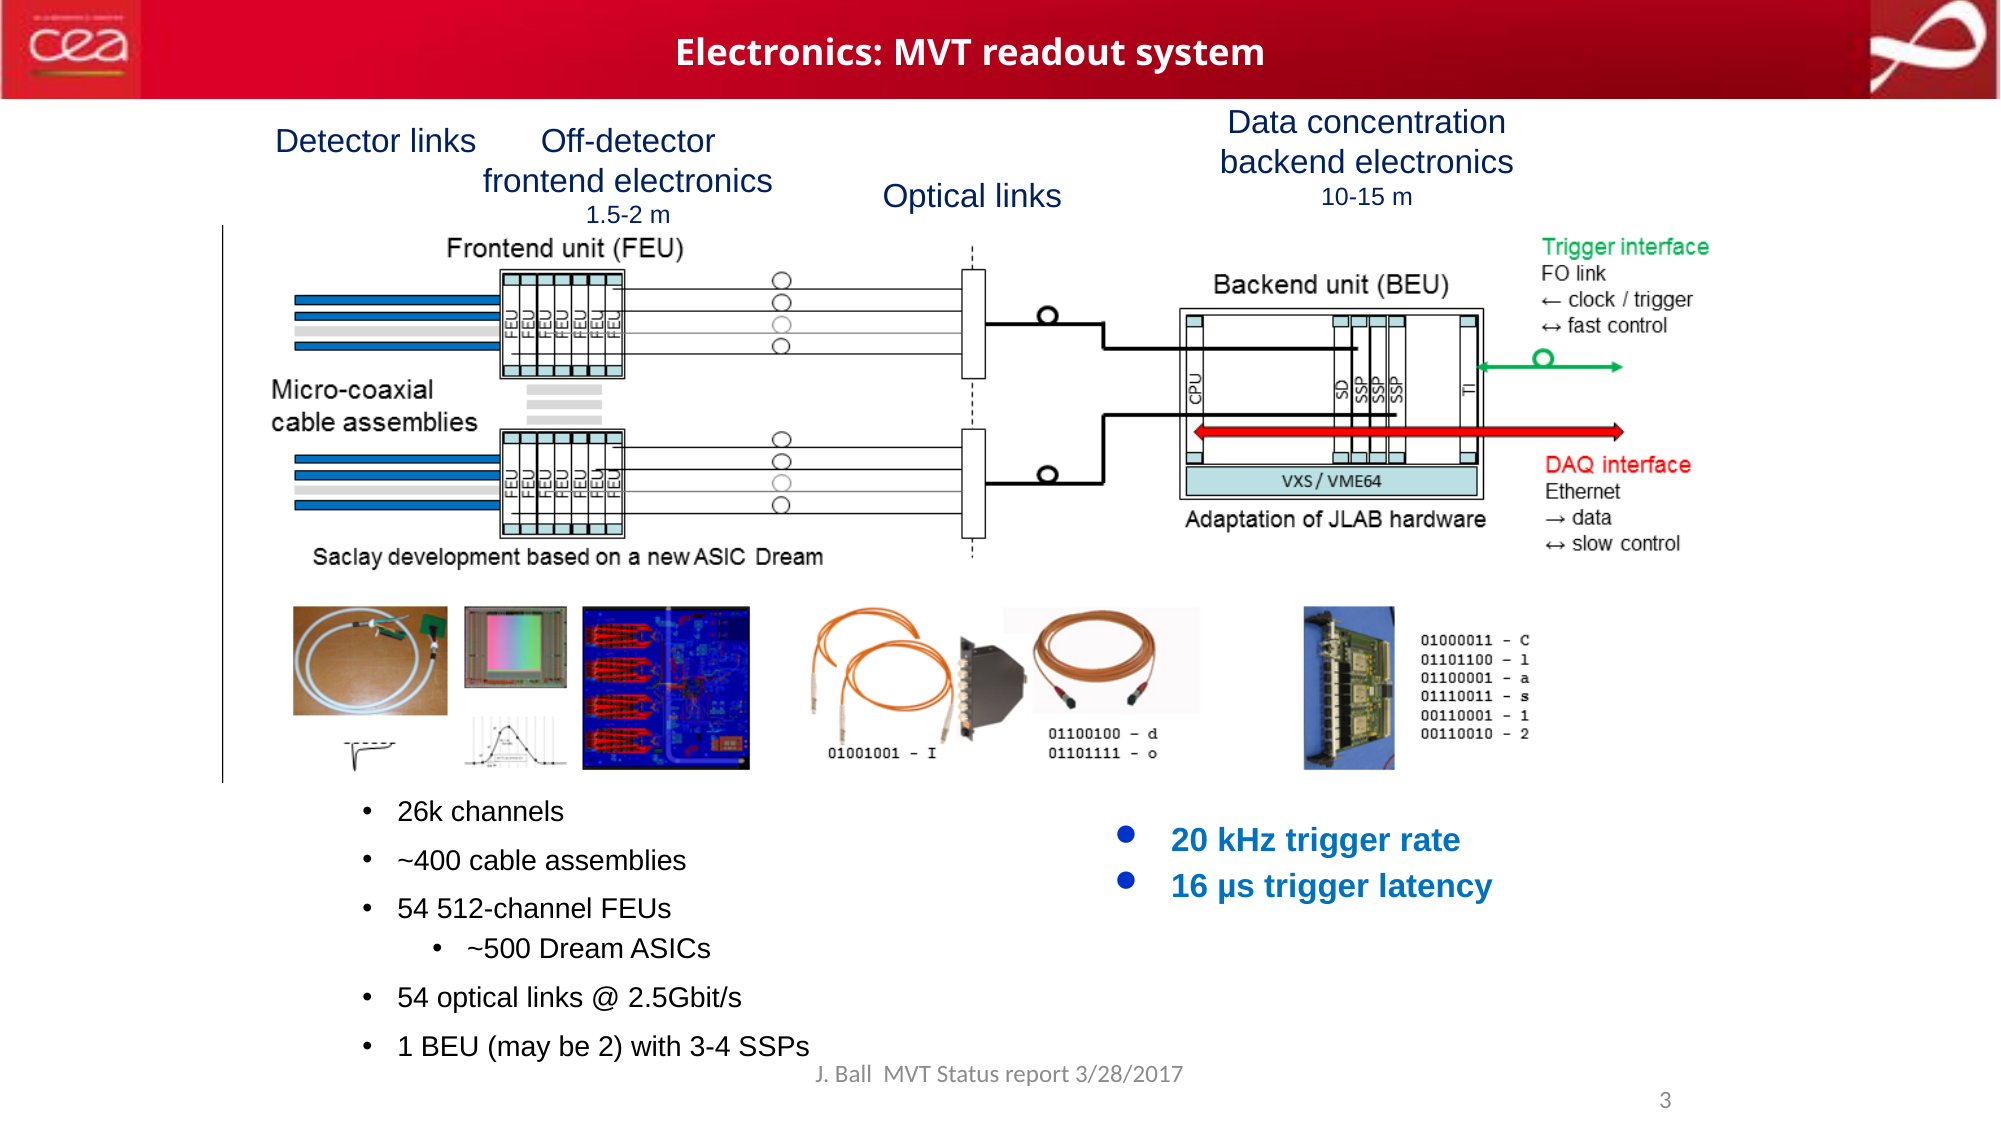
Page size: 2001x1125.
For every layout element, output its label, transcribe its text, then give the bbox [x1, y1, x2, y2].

text_box Optical links [882, 174, 1063, 215]
slide_number 3 [1626, 1069, 1687, 1125]
text_box Data concentration backend electronics 10-15 m [1219, 100, 1515, 211]
text_box Detector links [274, 118, 477, 159]
list 26k channels ~400 cable assemblies 54 512-channel FEUs ~500 Dream ASICs 54 optical links @ 2.5Gbit/s 1 BEU (may be 2) with 3-4 SSPs [347, 789, 1000, 1070]
picture [222, 225, 1723, 783]
text_box Off-detector frontend electronics 1.5-2 m [482, 118, 774, 225]
picture [0, 0, 2000, 99]
footer J. Ball MVT Status report 3/28/2017 [662, 1042, 1338, 1103]
text_box 20 kHz trigger rate 16 µs trigger latency [1100, 810, 1709, 1059]
